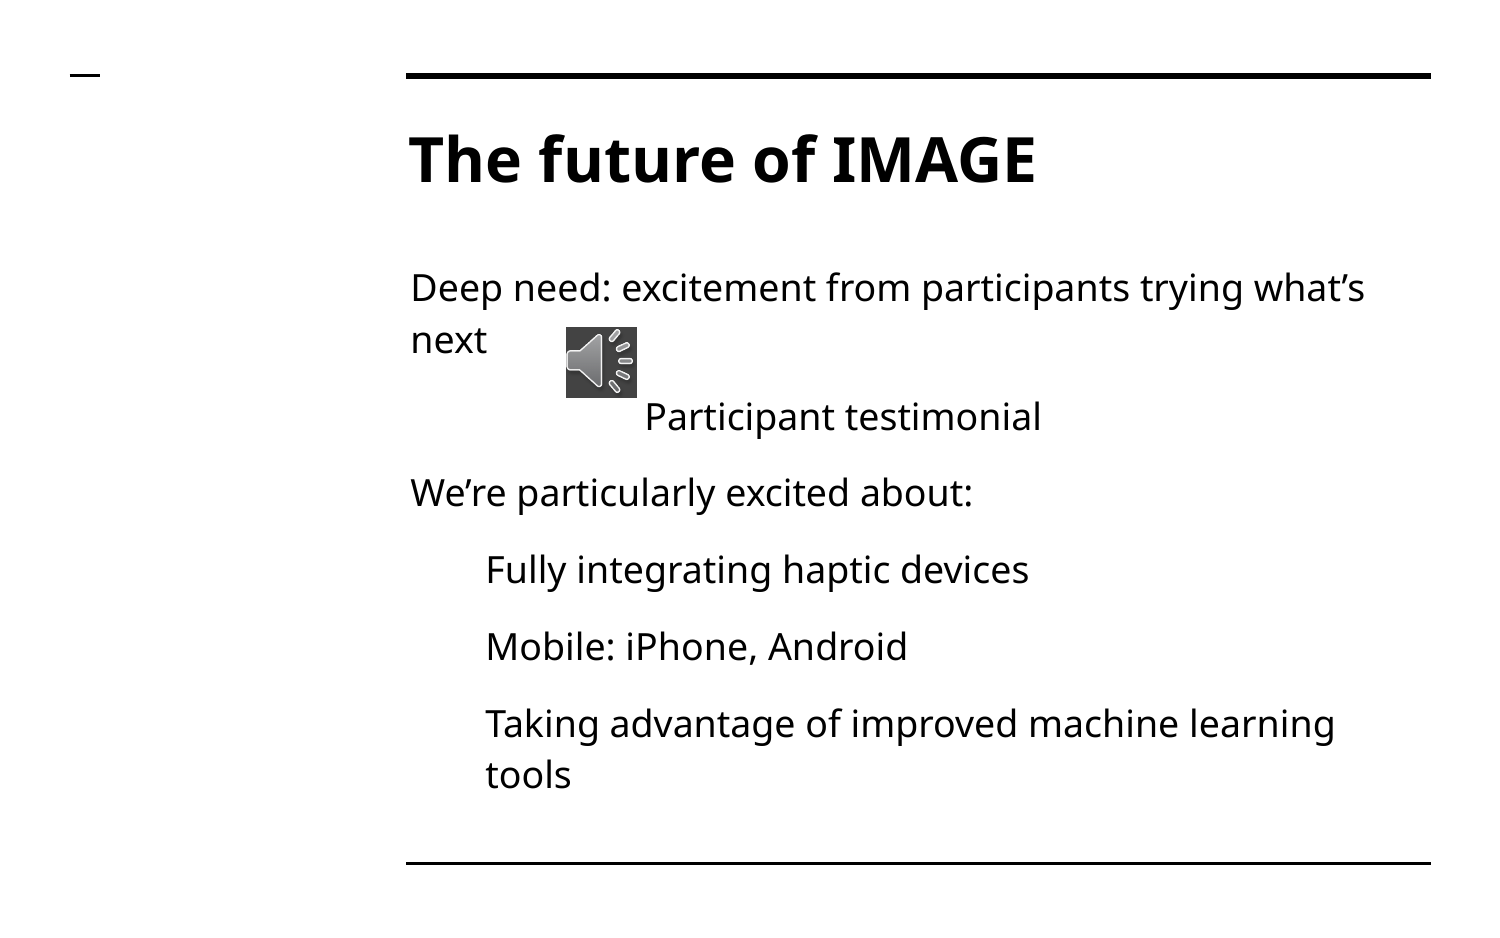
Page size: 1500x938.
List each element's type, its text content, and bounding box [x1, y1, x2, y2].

title The future of IMAGE [393, 105, 1431, 221]
picture [564, 326, 638, 400]
list Deep need: excitement from participants trying what’s next Participant testimonial We’re particularly excited about: Fully integrating haptic devices Mobile: iPhone, Android Taking advantage of improved machine learning tools [395, 242, 1433, 861]
